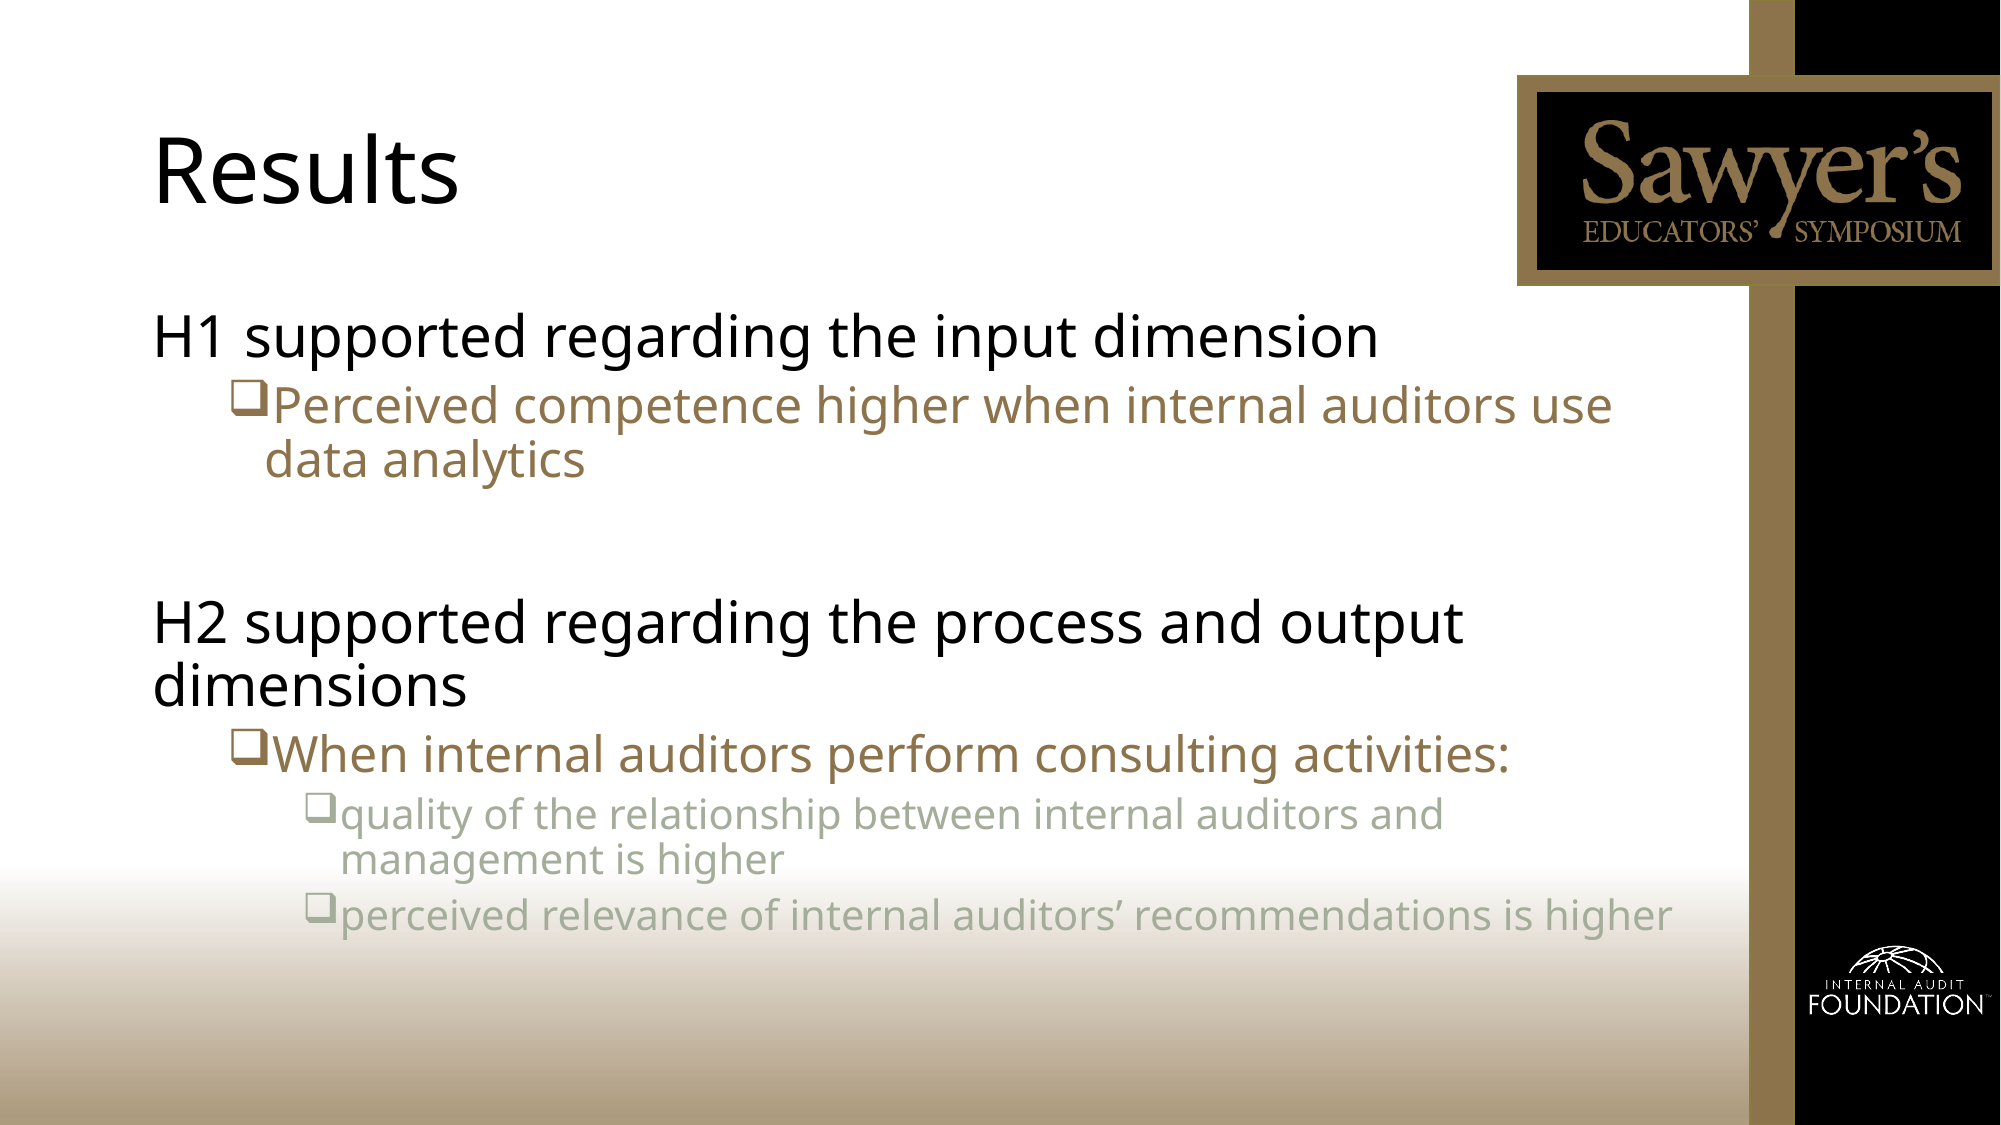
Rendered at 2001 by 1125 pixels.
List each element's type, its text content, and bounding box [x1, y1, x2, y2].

picture [0, 0, 1749, 1125]
list H1 supported regarding the input dimension Perceived competence higher when internal auditors use data analytics H2 supported regarding the process and output dimensions When internal auditors perform consulting activities: quality of the relationship between internal auditors and management is higher perceived relevance of internal auditors’ recommendations is higher [137, 299, 1732, 1014]
picture [1807, 894, 1992, 1073]
picture [1564, 93, 1980, 268]
title Results [136, 64, 1508, 283]
